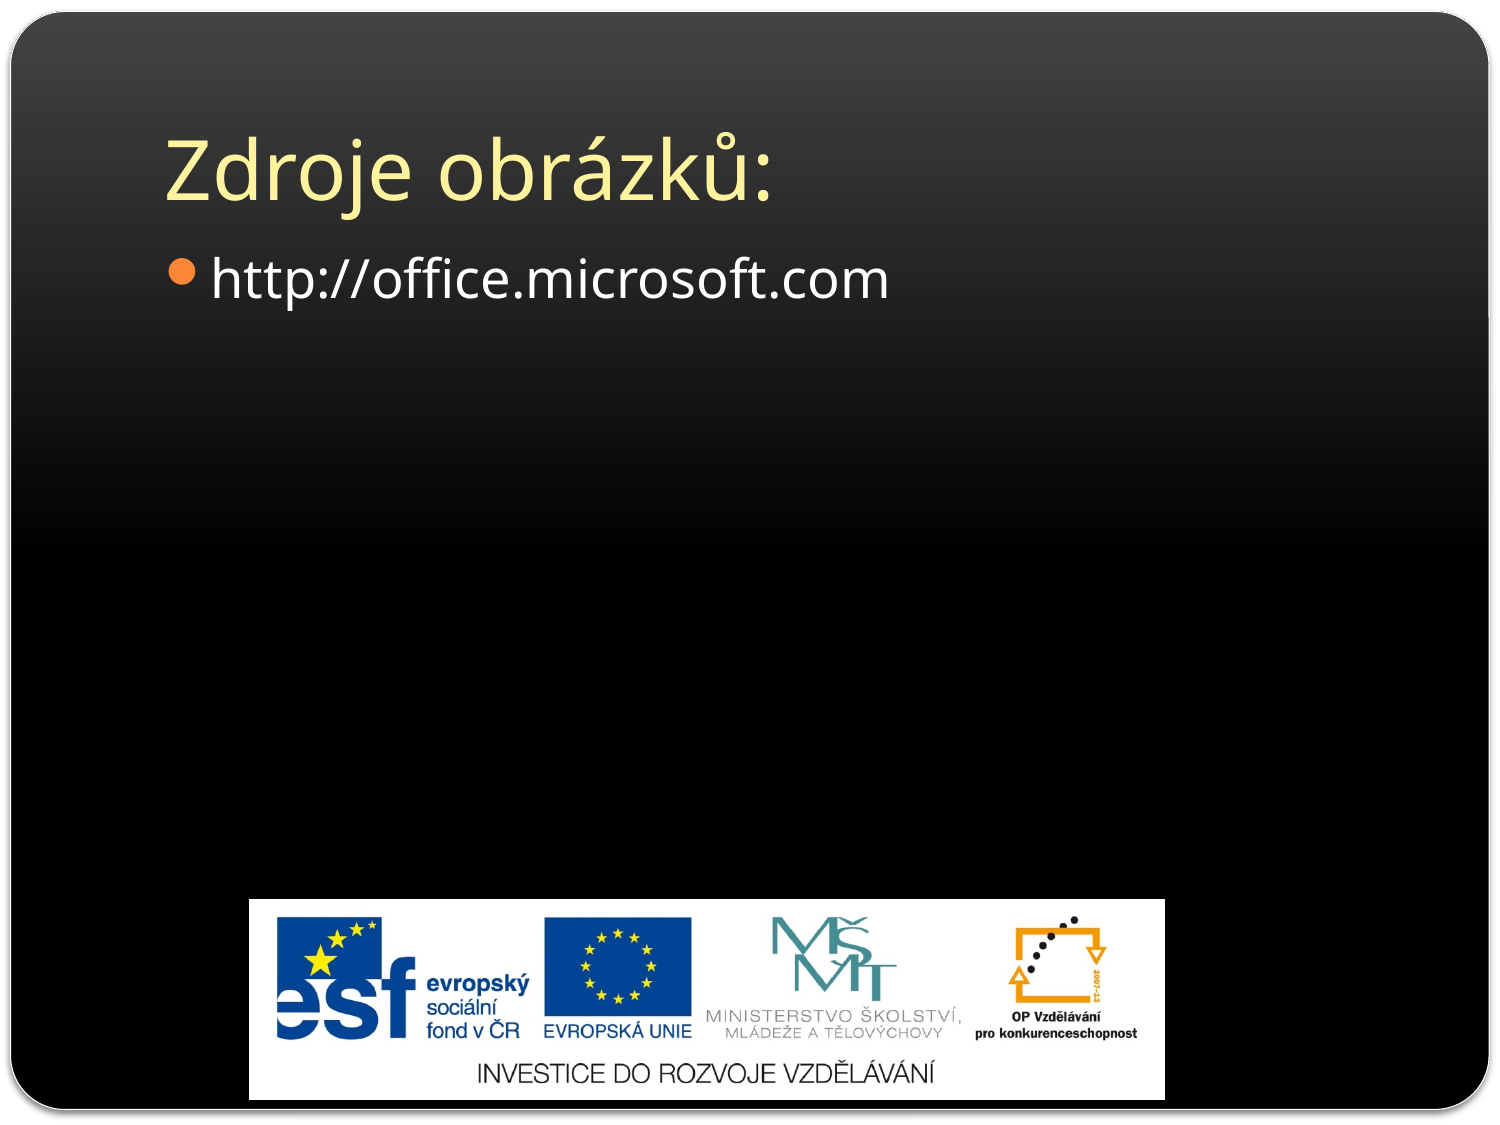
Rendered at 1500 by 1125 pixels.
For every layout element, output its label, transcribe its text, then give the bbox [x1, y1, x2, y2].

title Zdroje obrázků: [150, 45, 1425, 233]
picture [249, 899, 1165, 1100]
list http://office.microsoft.com [150, 237, 1425, 988]
